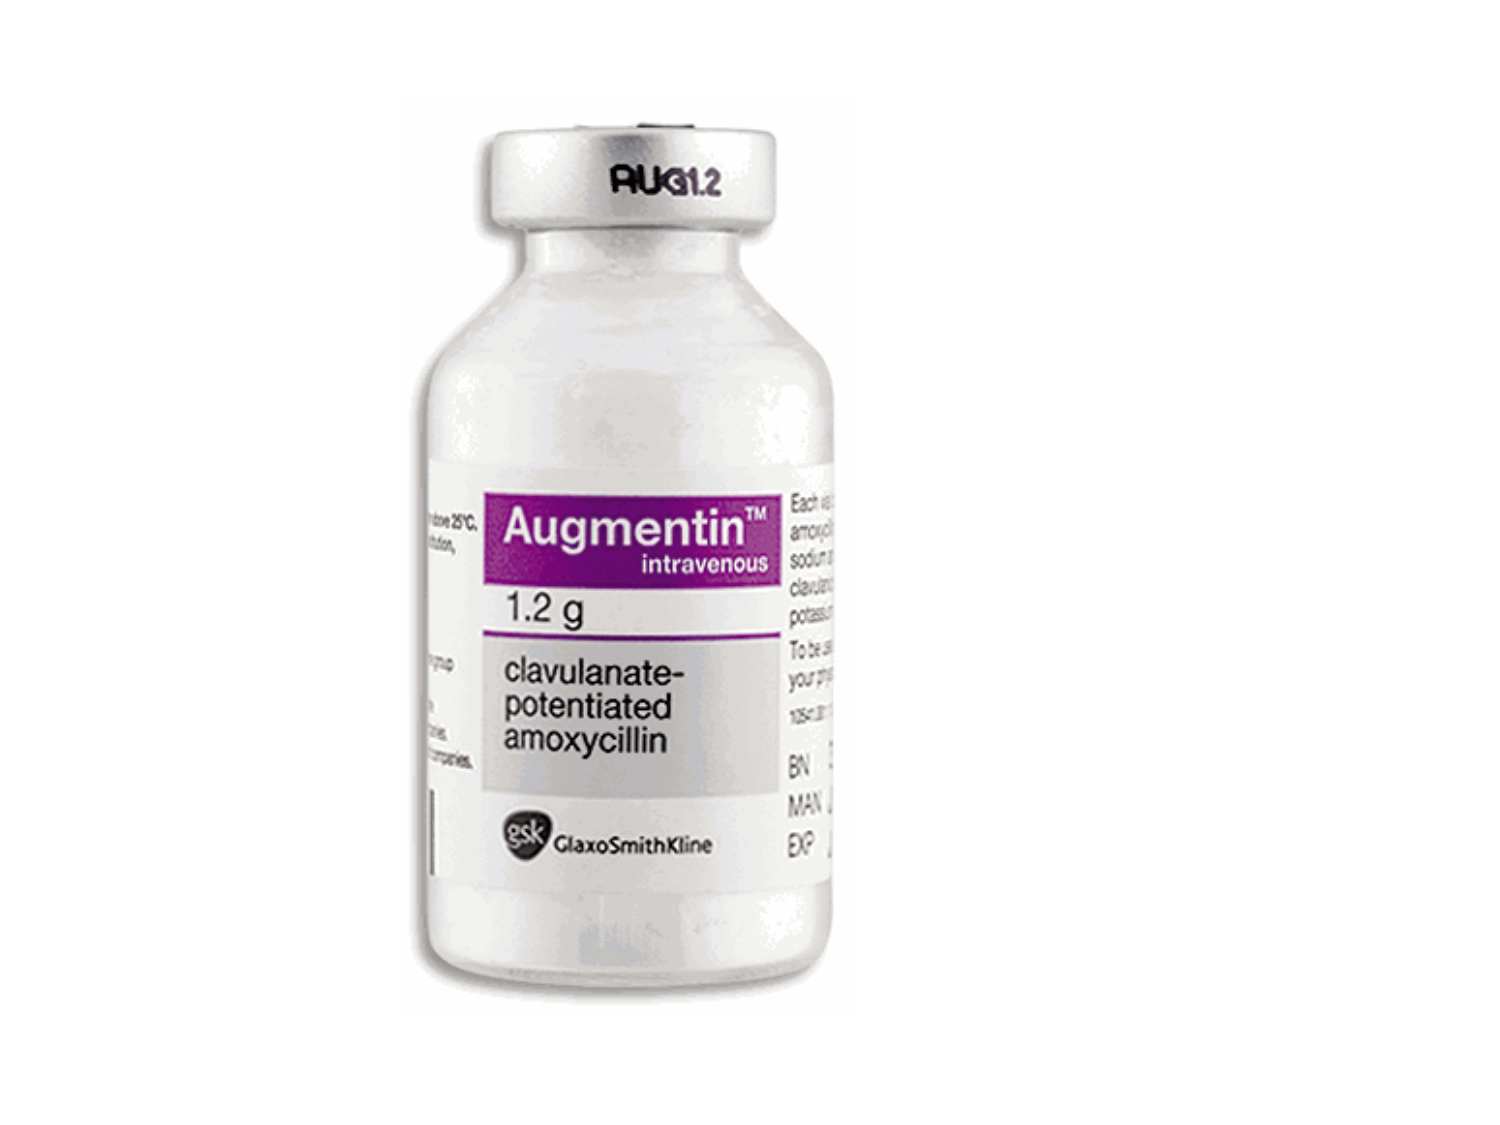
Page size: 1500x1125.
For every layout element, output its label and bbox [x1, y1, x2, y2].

picture [399, 99, 857, 1013]
